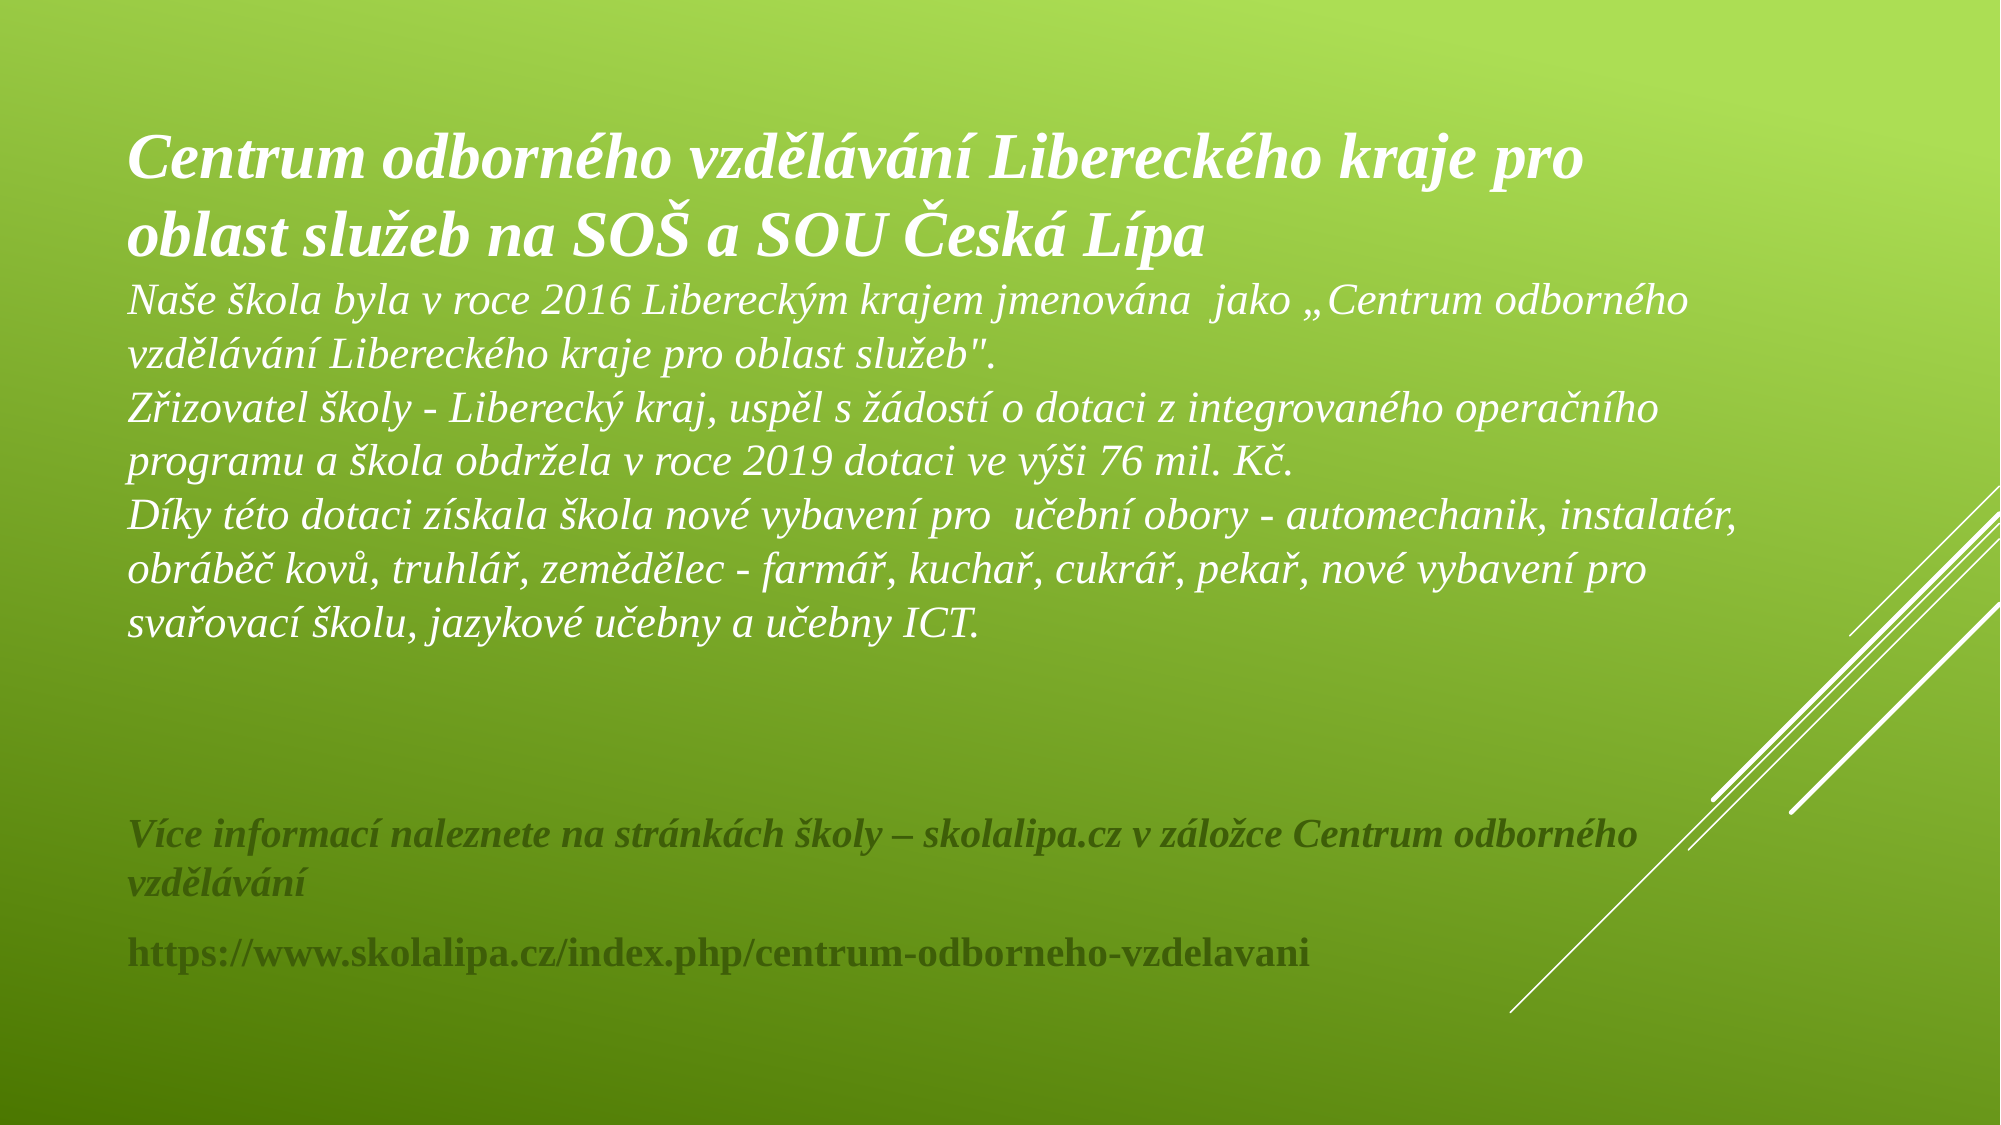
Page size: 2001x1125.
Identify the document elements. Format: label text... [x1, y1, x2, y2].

list Více informací naleznete na stránkách školy – skolalipa.cz v záložce Centrum odborného vzdělávání https://www.skolalipa.cz/index.php/centrum-odborneho-vzdelavani [112, 797, 1693, 984]
title Centrum odborného vzdělávání Libereckého kraje pro oblast služeb na SOŠ a SOU Česká Lípa Naše škola byla v roce 2016 Libereckým krajem jmenována jako „Centrum odborného vzdělávání Libereckého kraje pro oblast služeb". Zřizovatel školy - Liberecký kraj, uspěl s žádostí o dotaci z integrovaného operačního programu a škola obdržela v roce 2019 dotaci ve výši 76 mil. Kč. Díky této dotaci získala škola nové vybavení pro učební obory - automechanik, instalatér, obráběč kovů, truhlář, zemědělec - farmář, kuchař, cukrář, pekař, nové vybavení pro svařovací školu, jazykové učebny a učebny ICT. [112, 24, 1763, 764]
